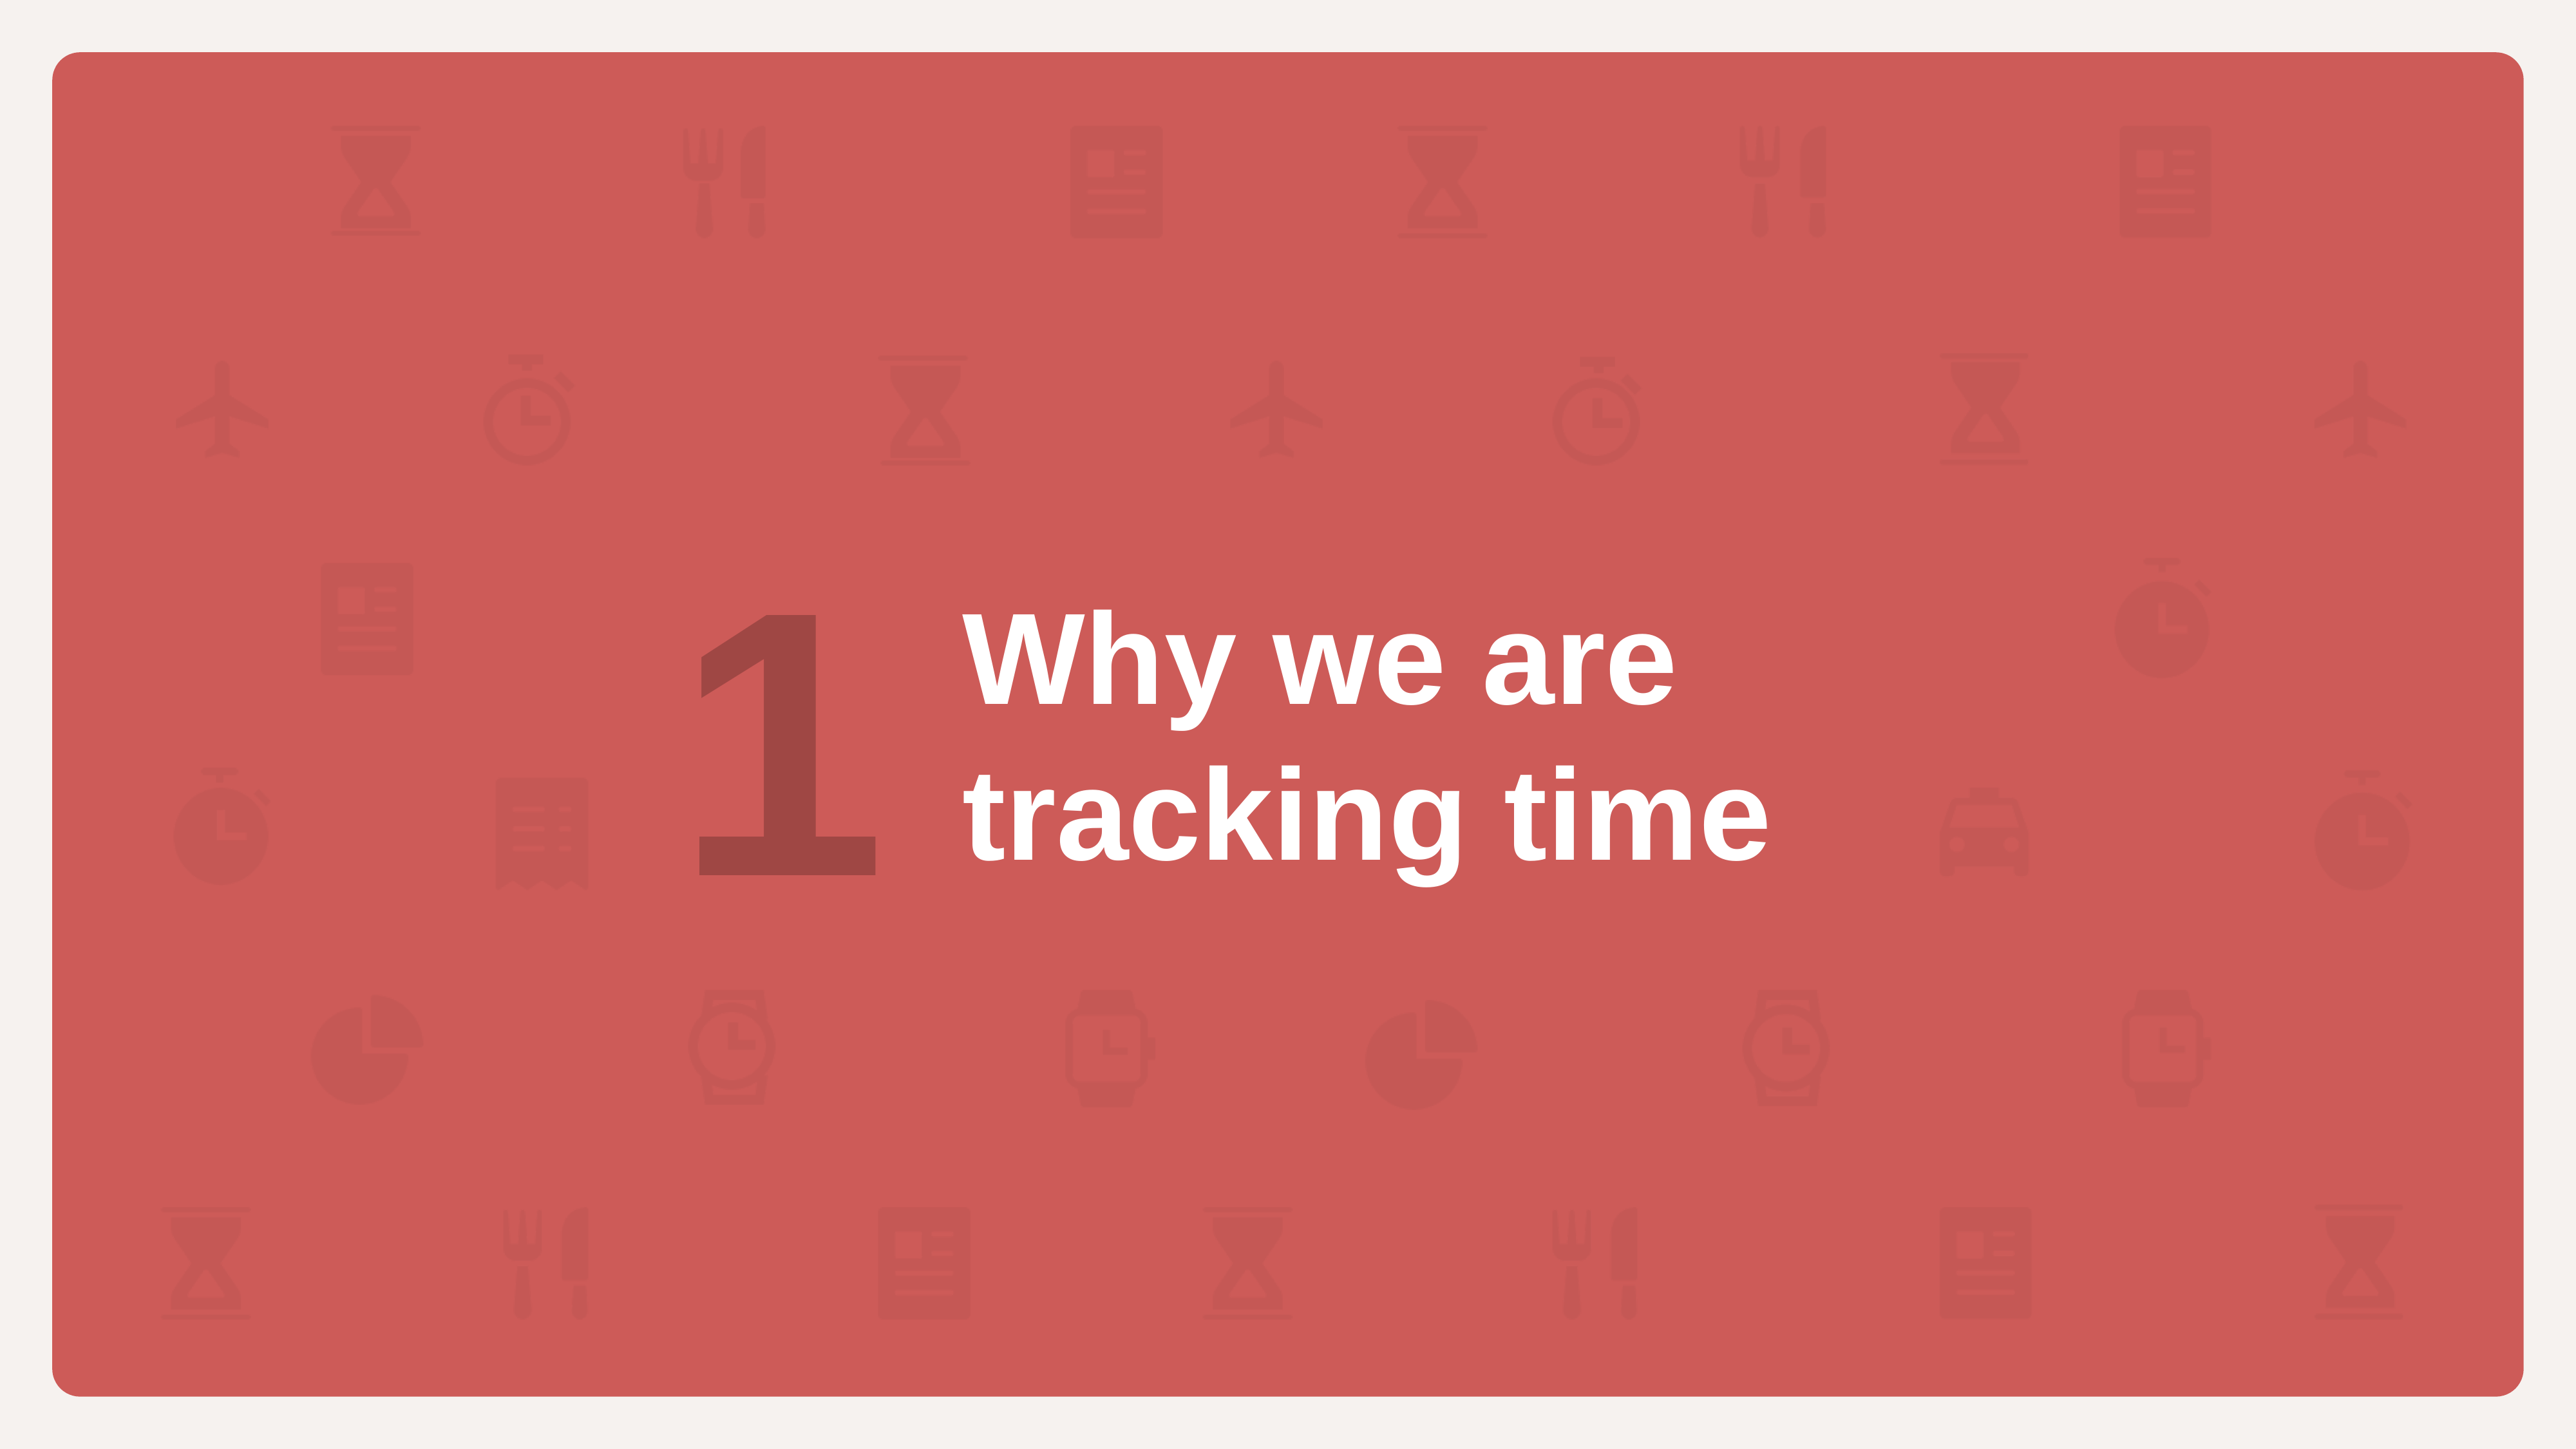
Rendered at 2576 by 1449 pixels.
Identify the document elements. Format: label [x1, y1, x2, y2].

picture [89, 63, 2487, 1412]
text_box [52, 52, 2524, 1397]
